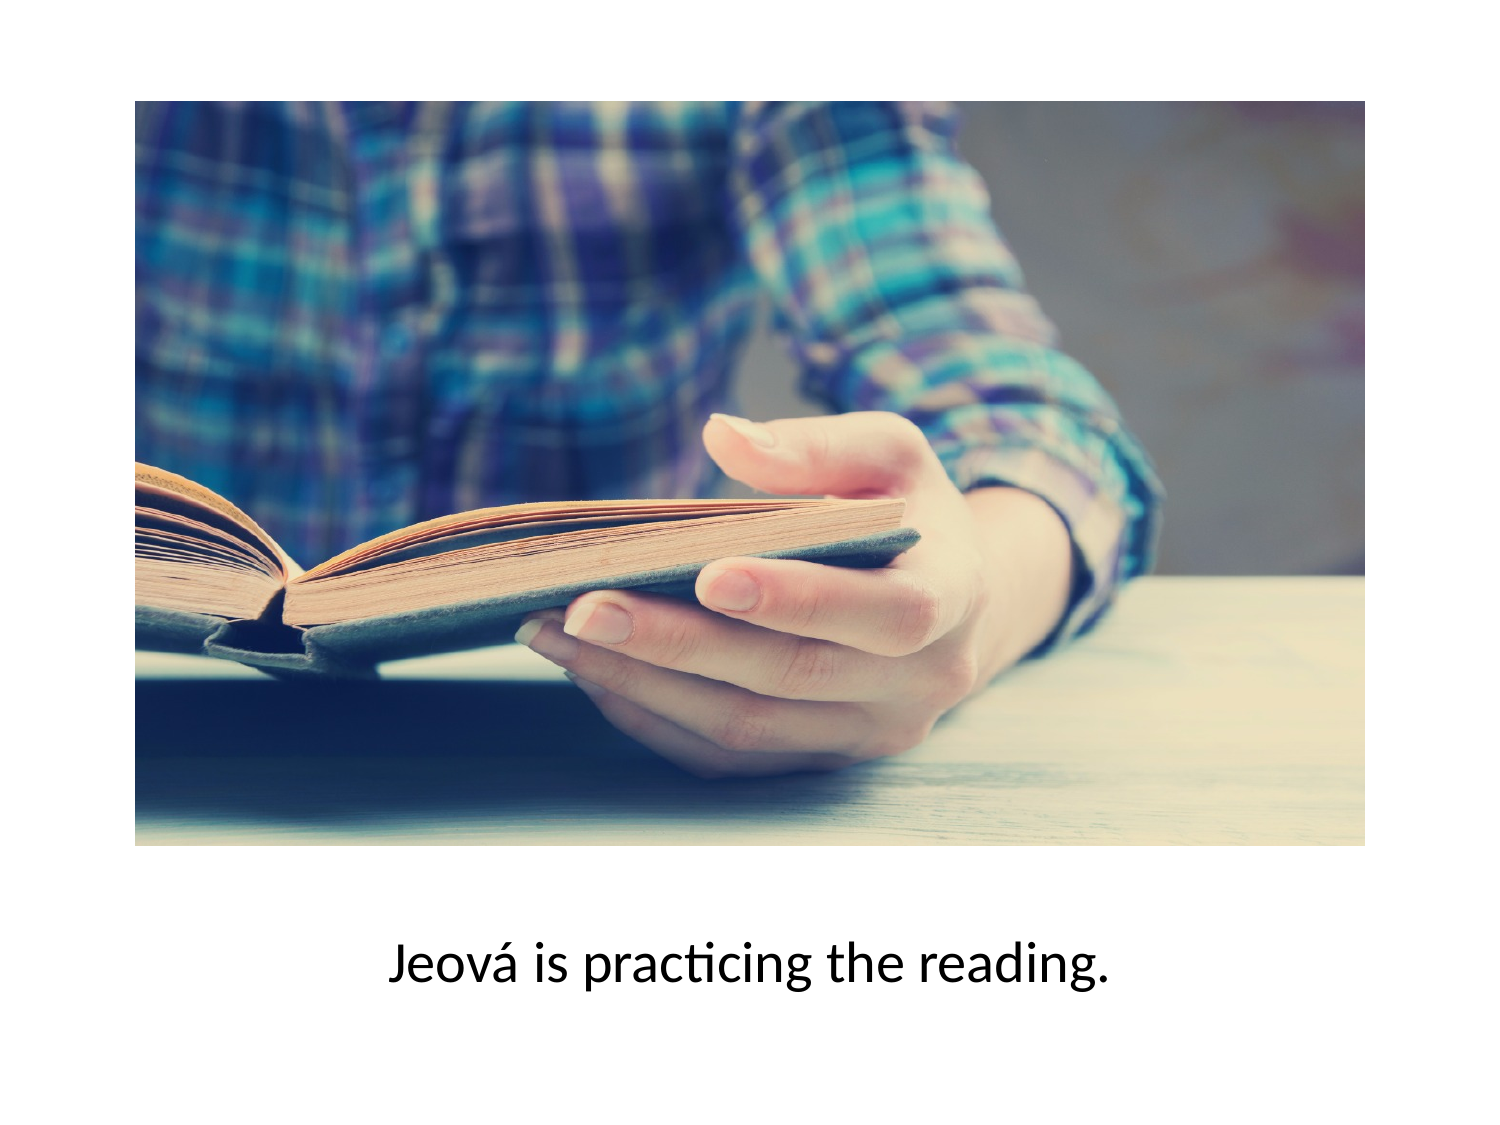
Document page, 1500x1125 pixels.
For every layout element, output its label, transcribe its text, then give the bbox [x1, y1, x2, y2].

text_box Jeová is practicing the reading. [135, 916, 1365, 1002]
picture [135, 101, 1365, 847]
